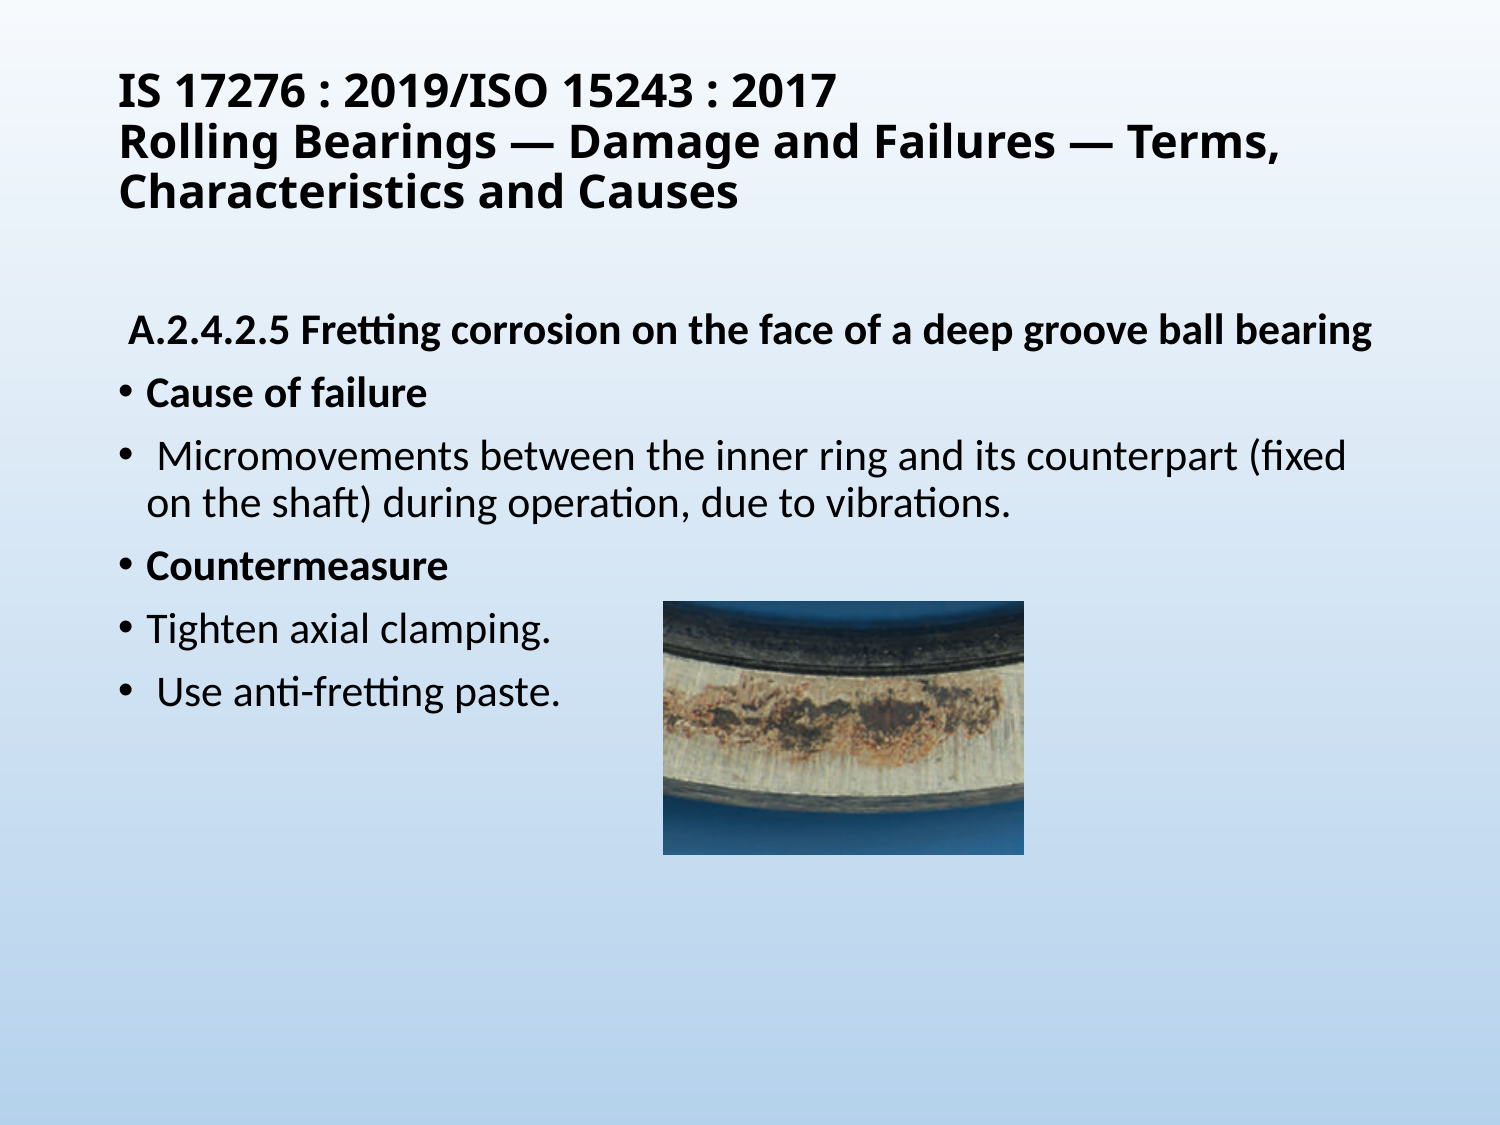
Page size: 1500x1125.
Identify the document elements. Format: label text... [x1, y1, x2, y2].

picture [663, 601, 1024, 855]
title IS 17276 : 2019/ISO 15243 : 2017 Rolling Bearings — Damage and Failures — Terms, Characteristics and Causes [103, 59, 1397, 278]
list A.2.4.2.5 Fretting corrosion on the face of a deep groove ball bearing Cause of failure Micromovements between the inner ring and its counterpart (fixed on the shaft) during operation, due to vibrations. Countermeasure Tighten axial clamping. Use anti-fretting paste. [103, 299, 1397, 1014]
